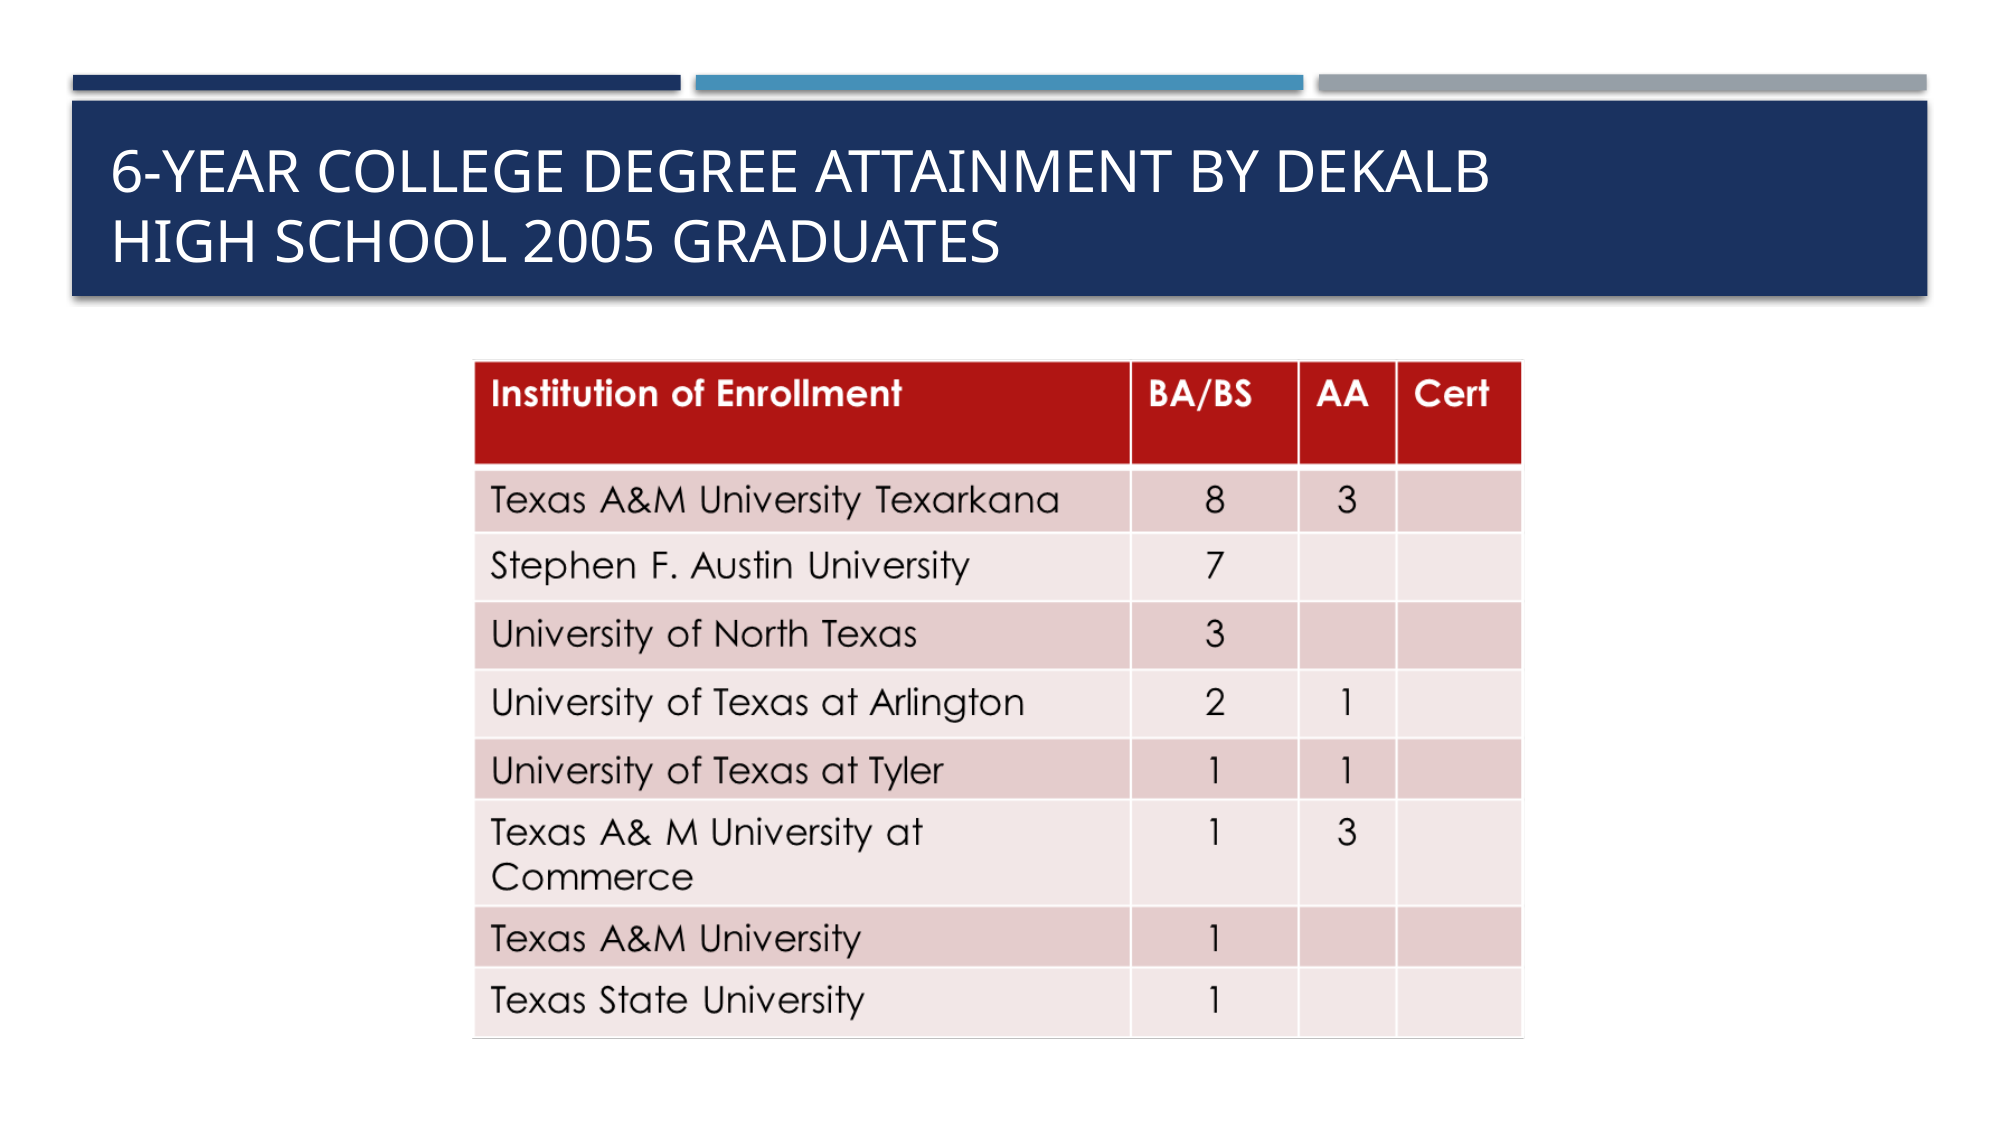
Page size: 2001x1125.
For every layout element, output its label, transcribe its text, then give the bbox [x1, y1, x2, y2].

title 6-year College Degree Attainment by DeKalb High School 2005 Graduates [95, 115, 1905, 282]
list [471, 357, 1528, 1044]
